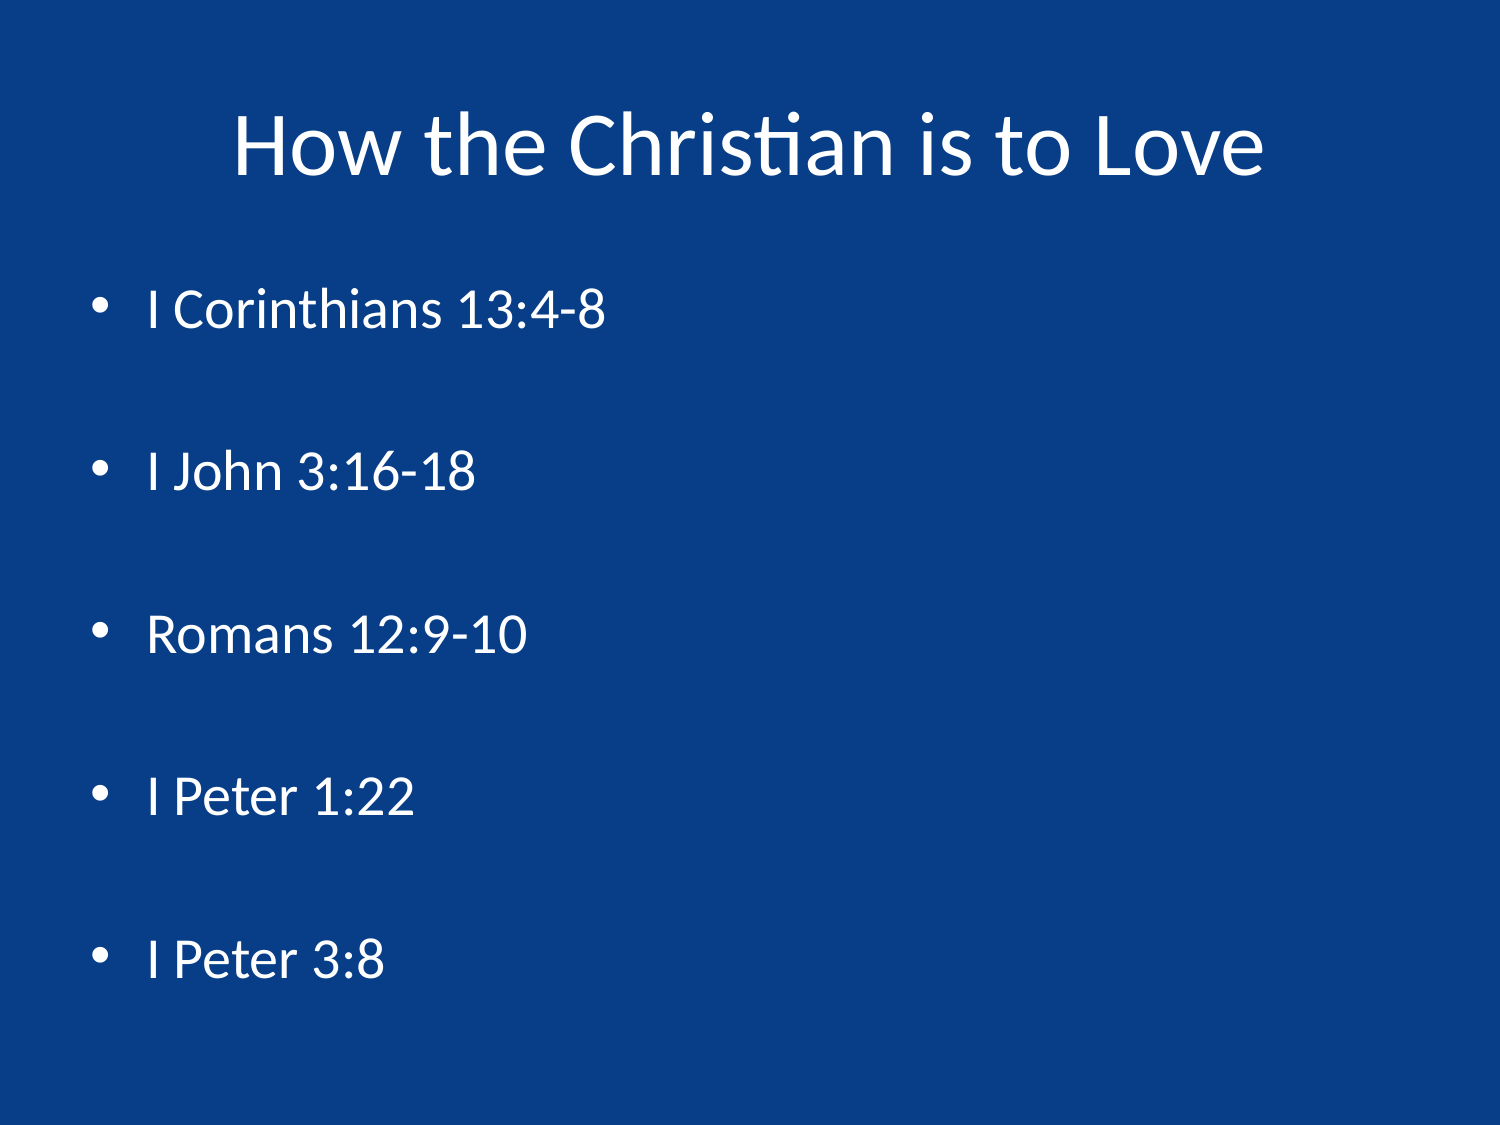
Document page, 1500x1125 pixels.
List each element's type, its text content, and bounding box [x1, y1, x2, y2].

title How the Christian is to Love [75, 45, 1425, 233]
list I Corinthians 13:4-8 I John 3:16-18 Romans 12:9-10 I Peter 1:22 I Peter 3:8 [75, 262, 1425, 1005]
